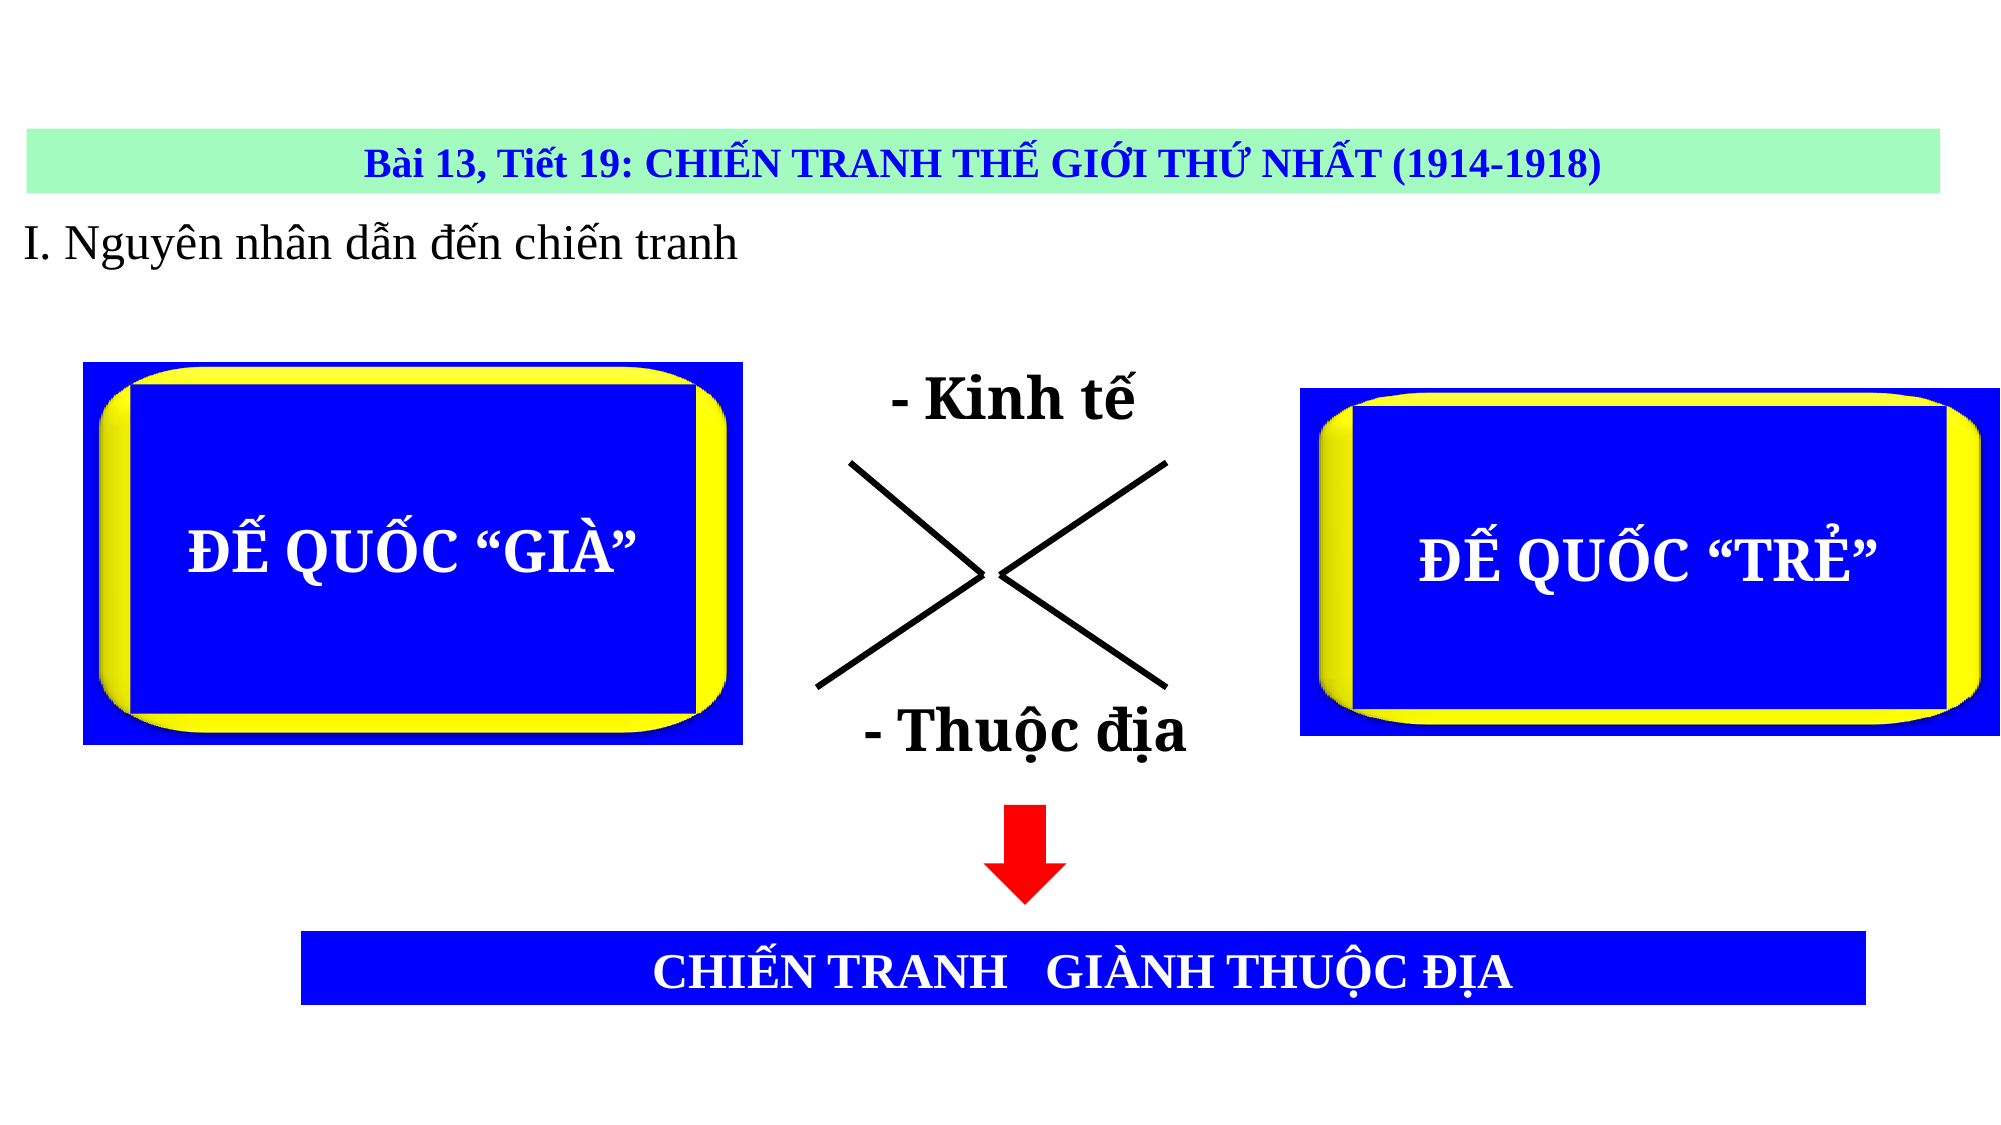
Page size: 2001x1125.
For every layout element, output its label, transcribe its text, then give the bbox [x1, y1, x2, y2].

text_box Bài 13, Tiết 19: CHIẾN TRANH THẾ GIỚI THỨ NHẤT (1914-1918) [26, 128, 1941, 194]
text_box - Thuộc địa [849, 685, 1367, 770]
text_box CHIẾN TRANH GIÀNH THUỘC ĐỊA [300, 930, 1867, 1006]
text_box I. Nguyên nhân dẫn đến chiến tranh [8, 208, 1109, 278]
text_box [83, 362, 744, 746]
text_box - Kinh tế [876, 354, 1393, 439]
text_box [981, 802, 1069, 908]
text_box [1299, 387, 2000, 737]
